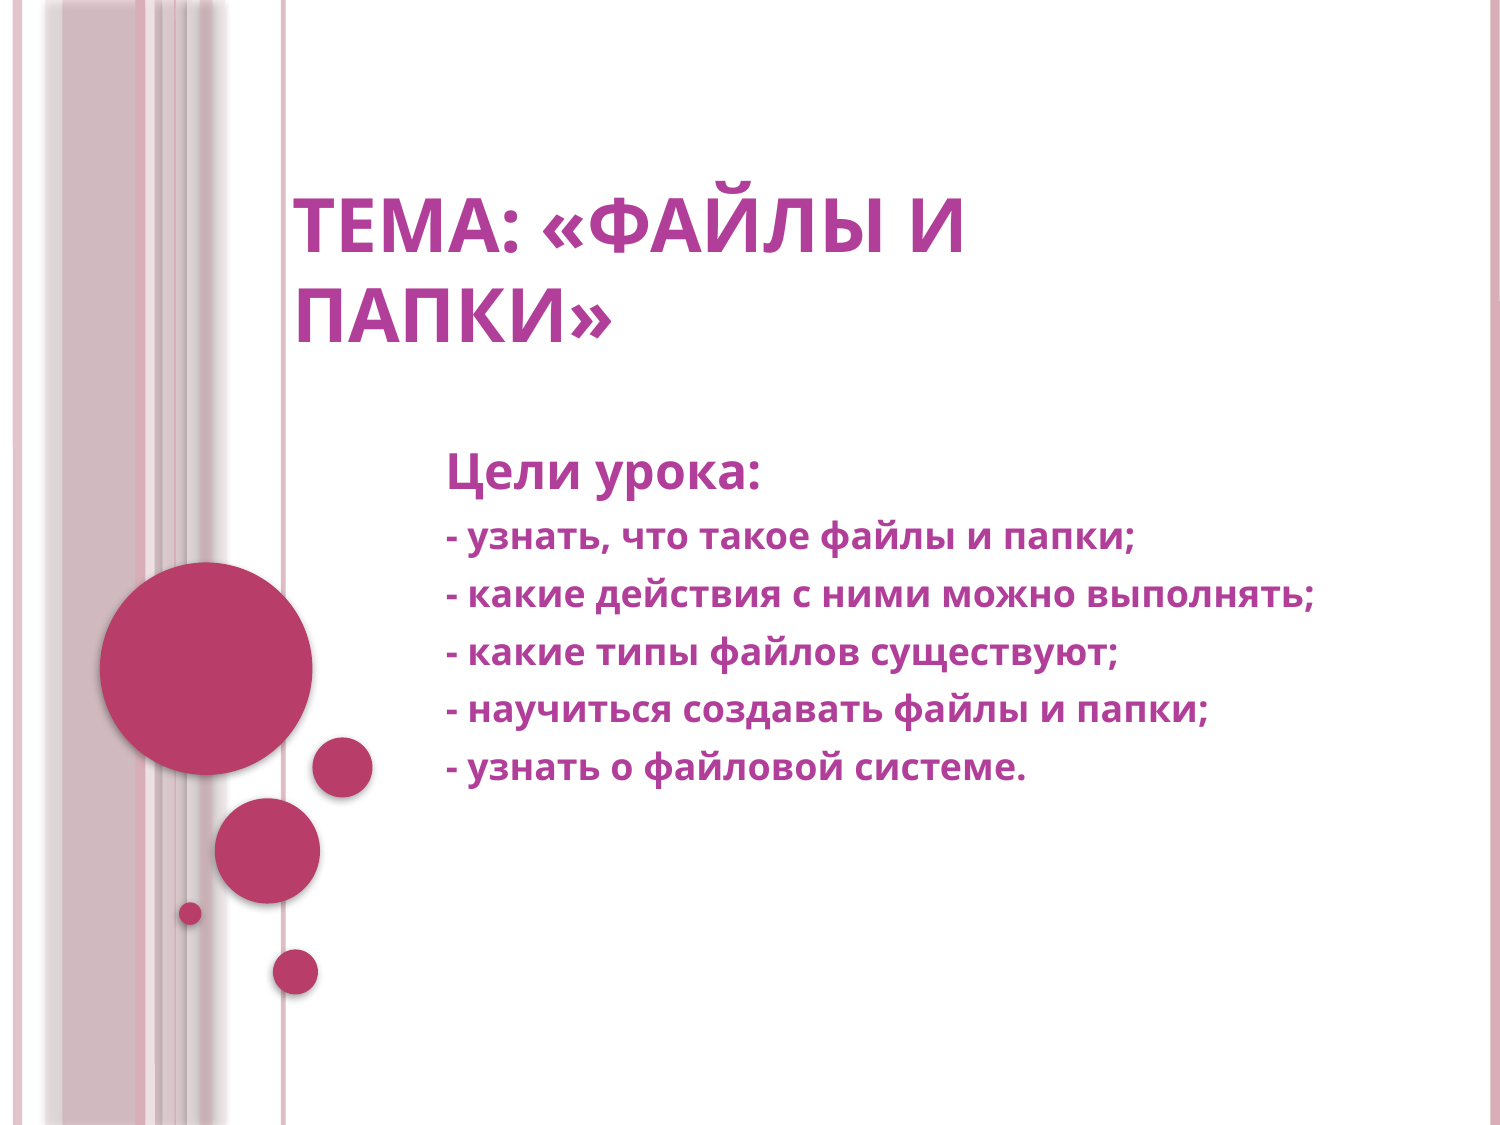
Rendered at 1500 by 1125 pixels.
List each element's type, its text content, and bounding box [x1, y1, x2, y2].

title Тема: «Файлы и папки» [277, 54, 1290, 366]
subtitle Цели урока: - узнать, что такое файлы и папки; - какие действия с ними можно выполнять; - какие типы файлов существуют; - научиться создавать файлы и папки; - узнать о файловой системе. [431, 432, 1444, 882]
